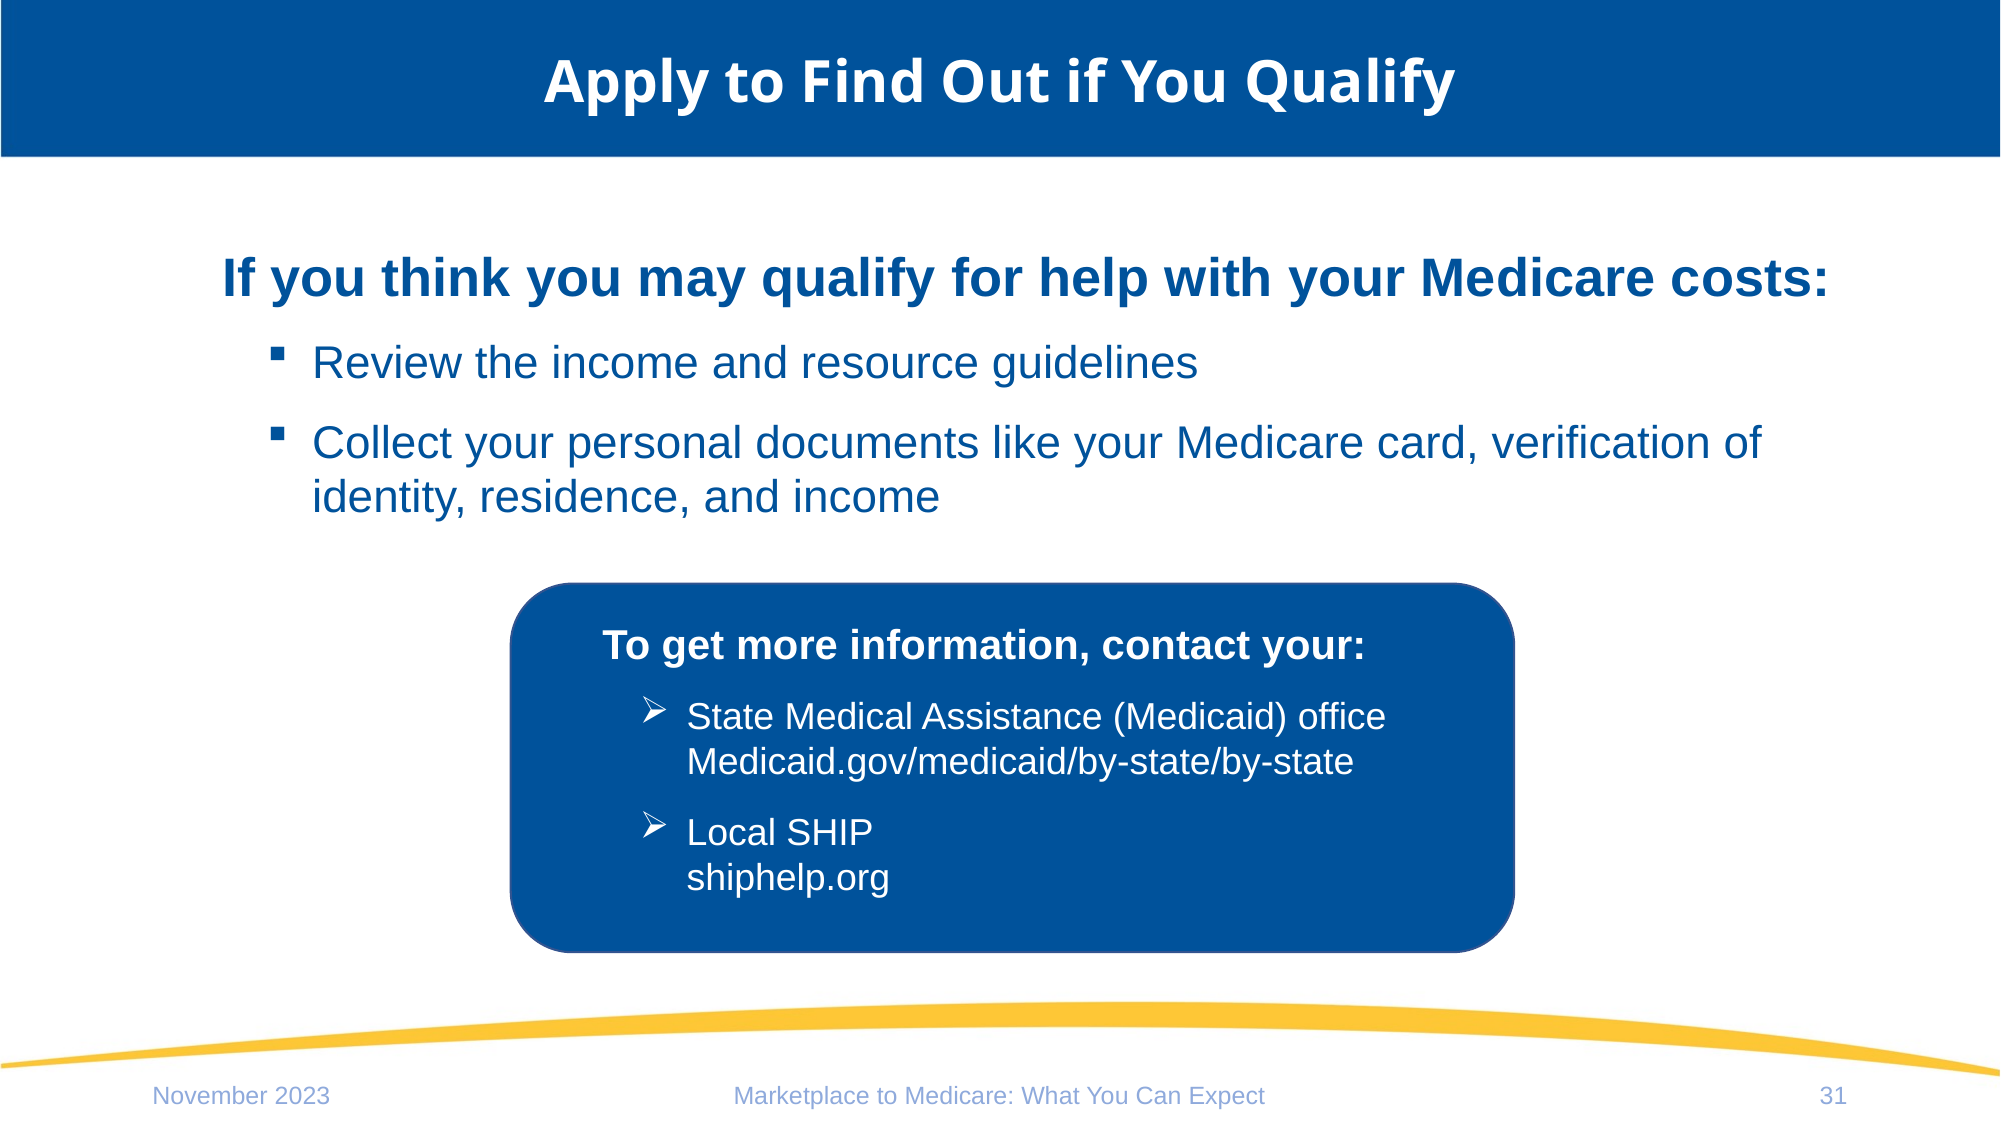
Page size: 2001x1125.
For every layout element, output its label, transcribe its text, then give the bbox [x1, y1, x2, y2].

list To get more information, contact your: State Medical Assistance (Medicaid) office Medicaid.gov/medicaid/by-state/by-state Local SHIP shiphelp.org [587, 610, 1438, 953]
text_box [509, 582, 1516, 954]
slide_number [137, 1065, 588, 1125]
footer Marketplace to Medicare: What You Can Expect [662, 1065, 1338, 1125]
slide_number 31 [1412, 1065, 1863, 1125]
picture [0, 0, 2001, 1125]
list If you think you may qualify for help with your Medicare costs: Review the income and resource guidelines Collect your personal documents like your Medicare card, verification of identity, residence, and income [206, 234, 1864, 949]
title Apply to Find Out if You Qualify [0, 0, 2000, 158]
